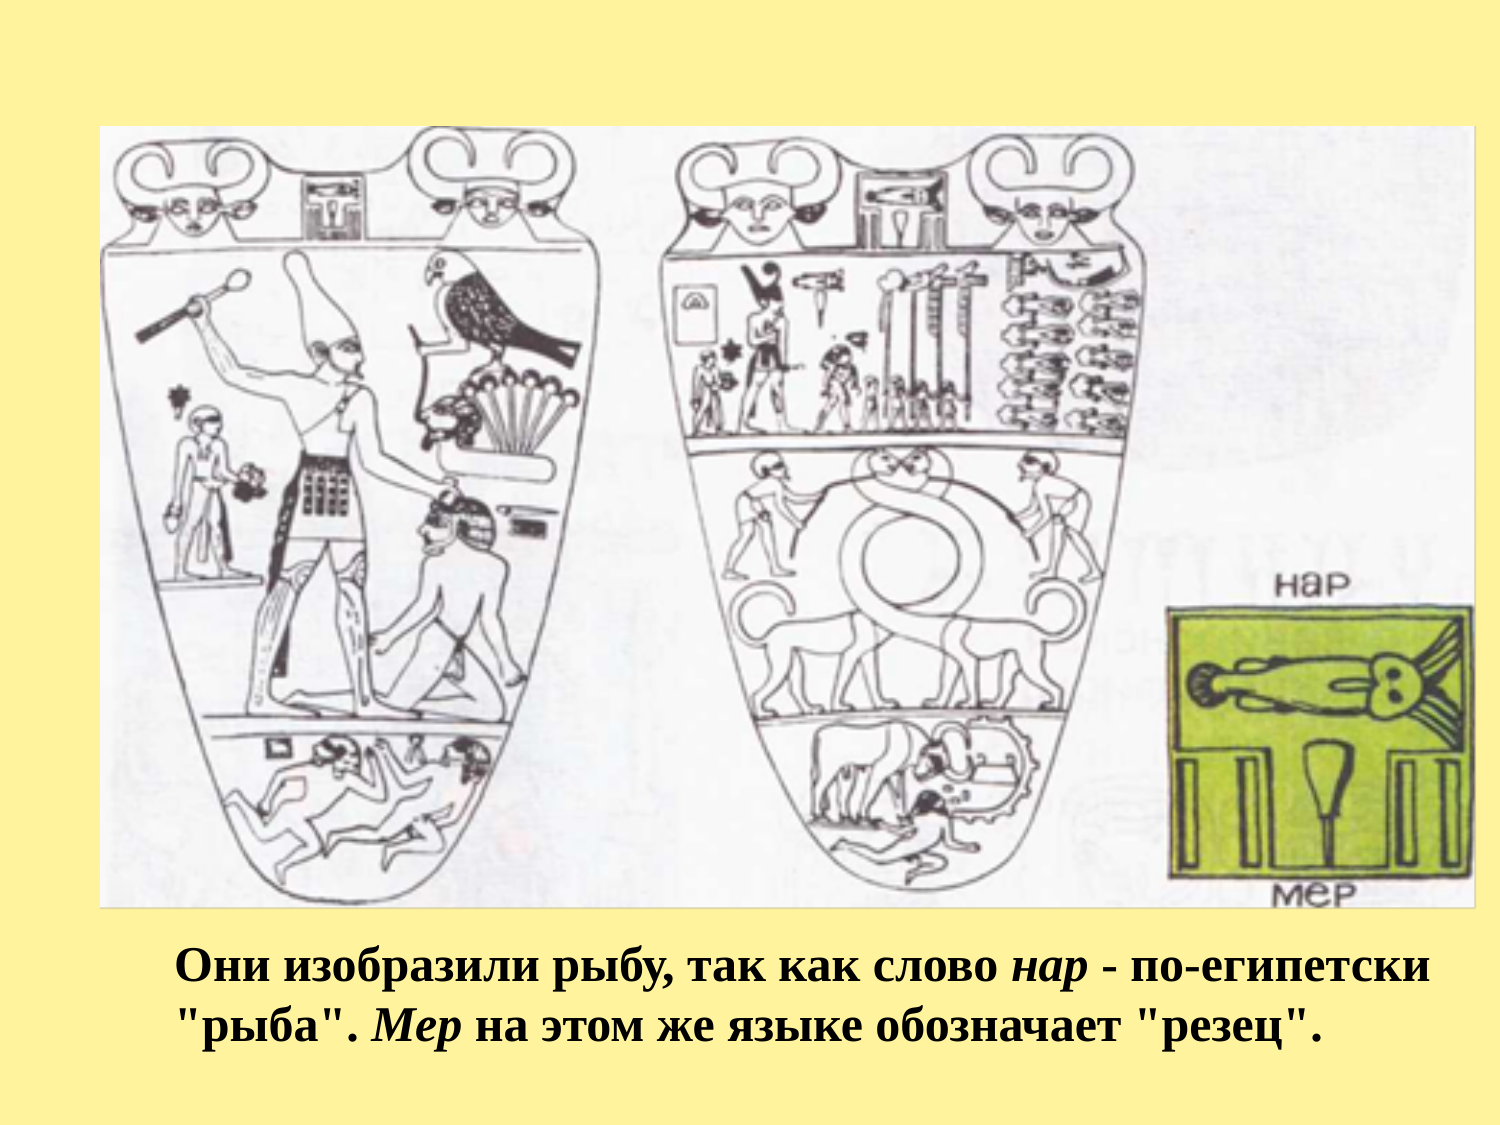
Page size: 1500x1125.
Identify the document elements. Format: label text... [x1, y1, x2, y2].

text_box Они изобра­зили рыбу, так как слово нар - по-египетски "рыба". Мер на этом же языке обозна­чает "резец". [159, 924, 1479, 1060]
picture [100, 126, 1479, 913]
